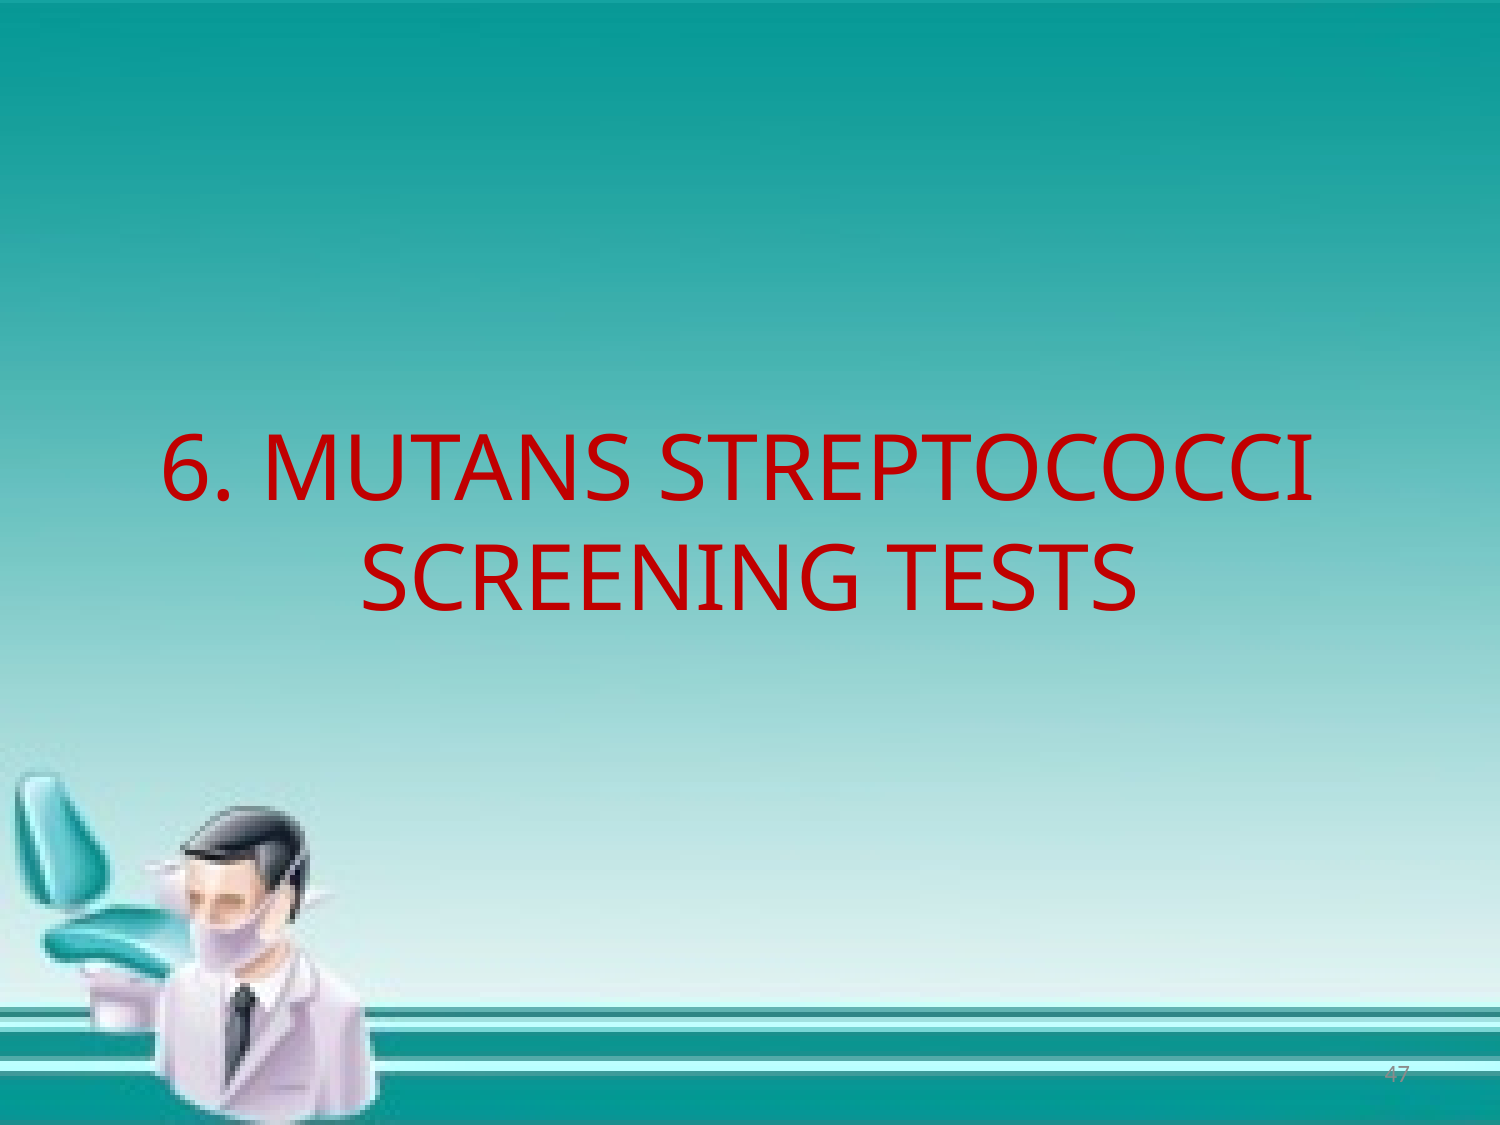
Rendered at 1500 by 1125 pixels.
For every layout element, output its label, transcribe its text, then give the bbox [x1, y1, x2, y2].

slide_number 47 [1074, 1042, 1425, 1103]
title 6. MUTANS STREPTOCOCCI SCREENING TESTS [112, 399, 1388, 638]
picture [0, 0, 1500, 1125]
